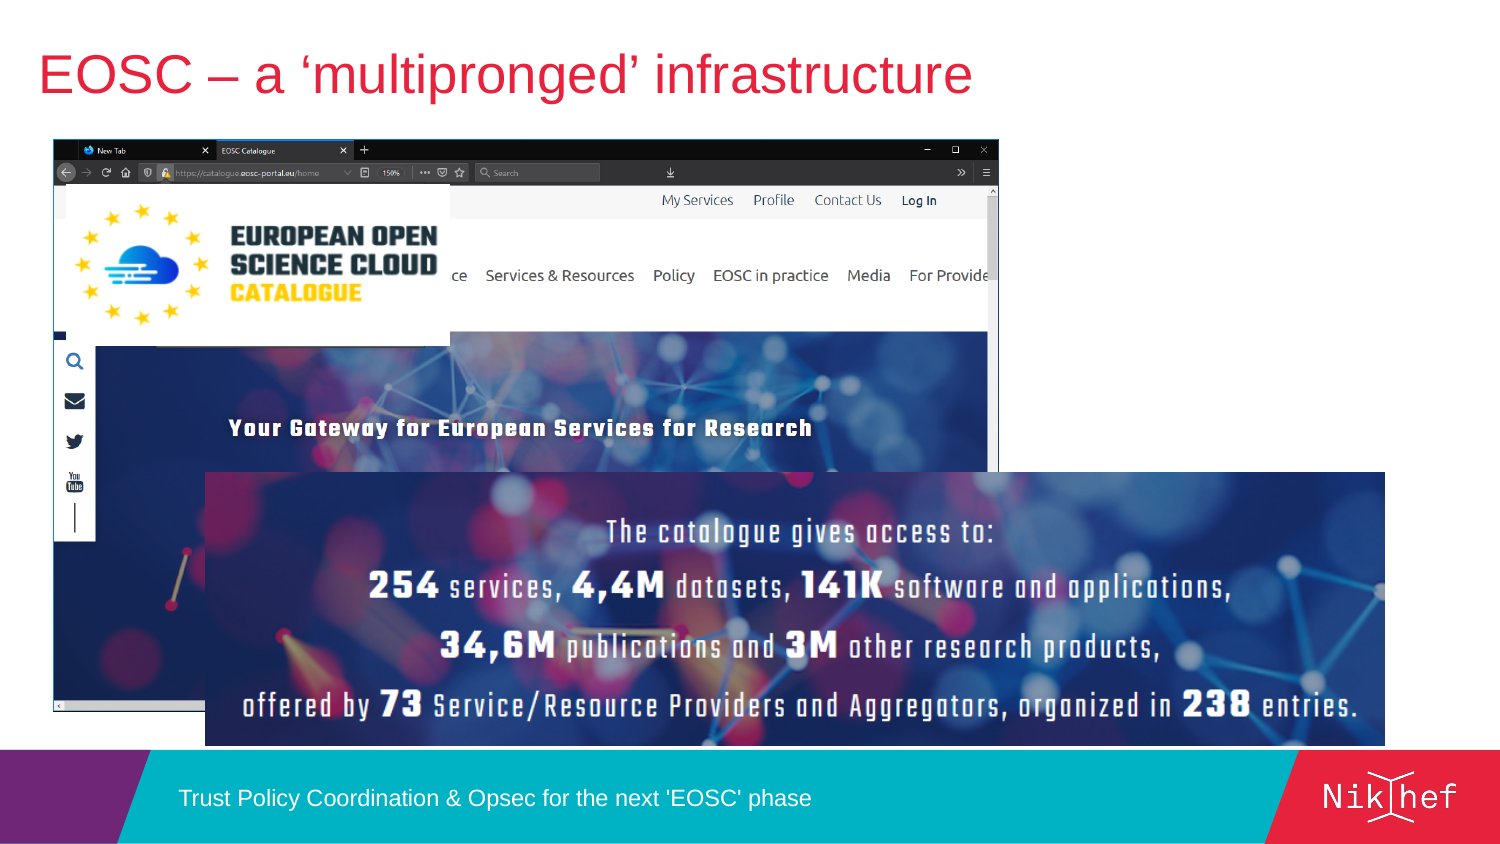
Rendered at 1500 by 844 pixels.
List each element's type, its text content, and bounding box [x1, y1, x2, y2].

picture [52, 138, 1385, 746]
footer Trust Policy Coordination & Opsec for the next 'EOSC' phase [163, 755, 1244, 838]
picture [1324, 771, 1456, 823]
list EOSC – a ‘multipronged’ infrastructure [38, 38, 1462, 106]
